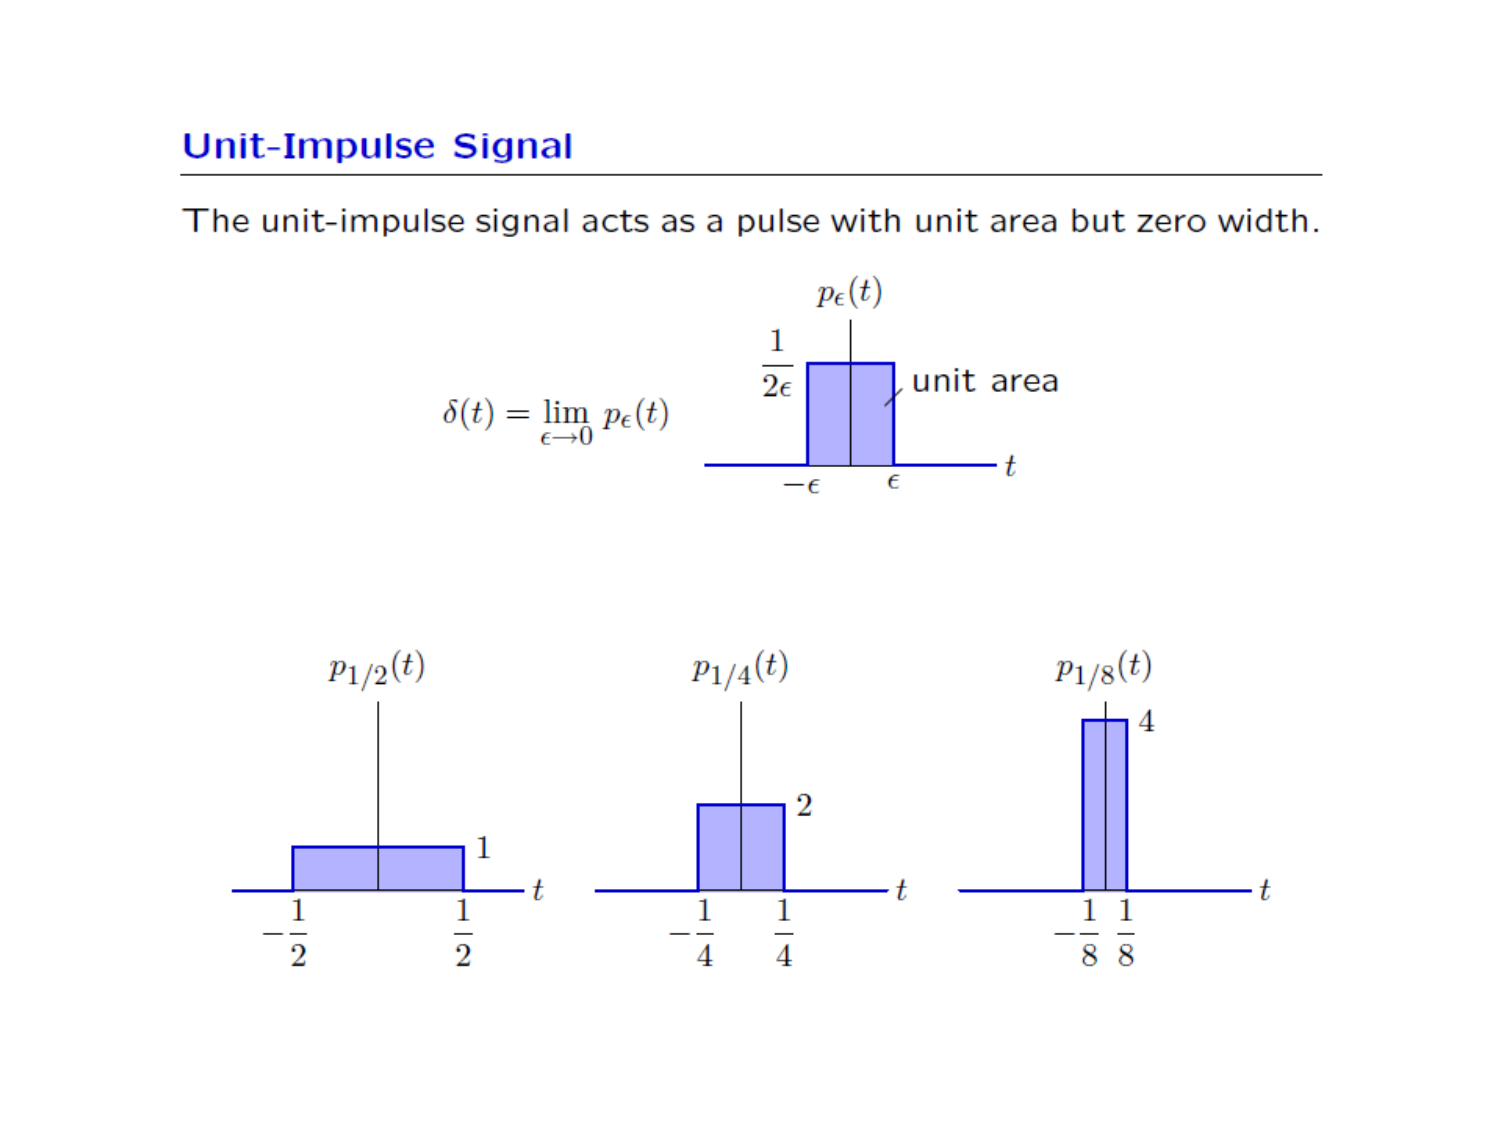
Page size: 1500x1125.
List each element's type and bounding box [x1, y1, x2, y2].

list [168, 118, 1332, 1007]
